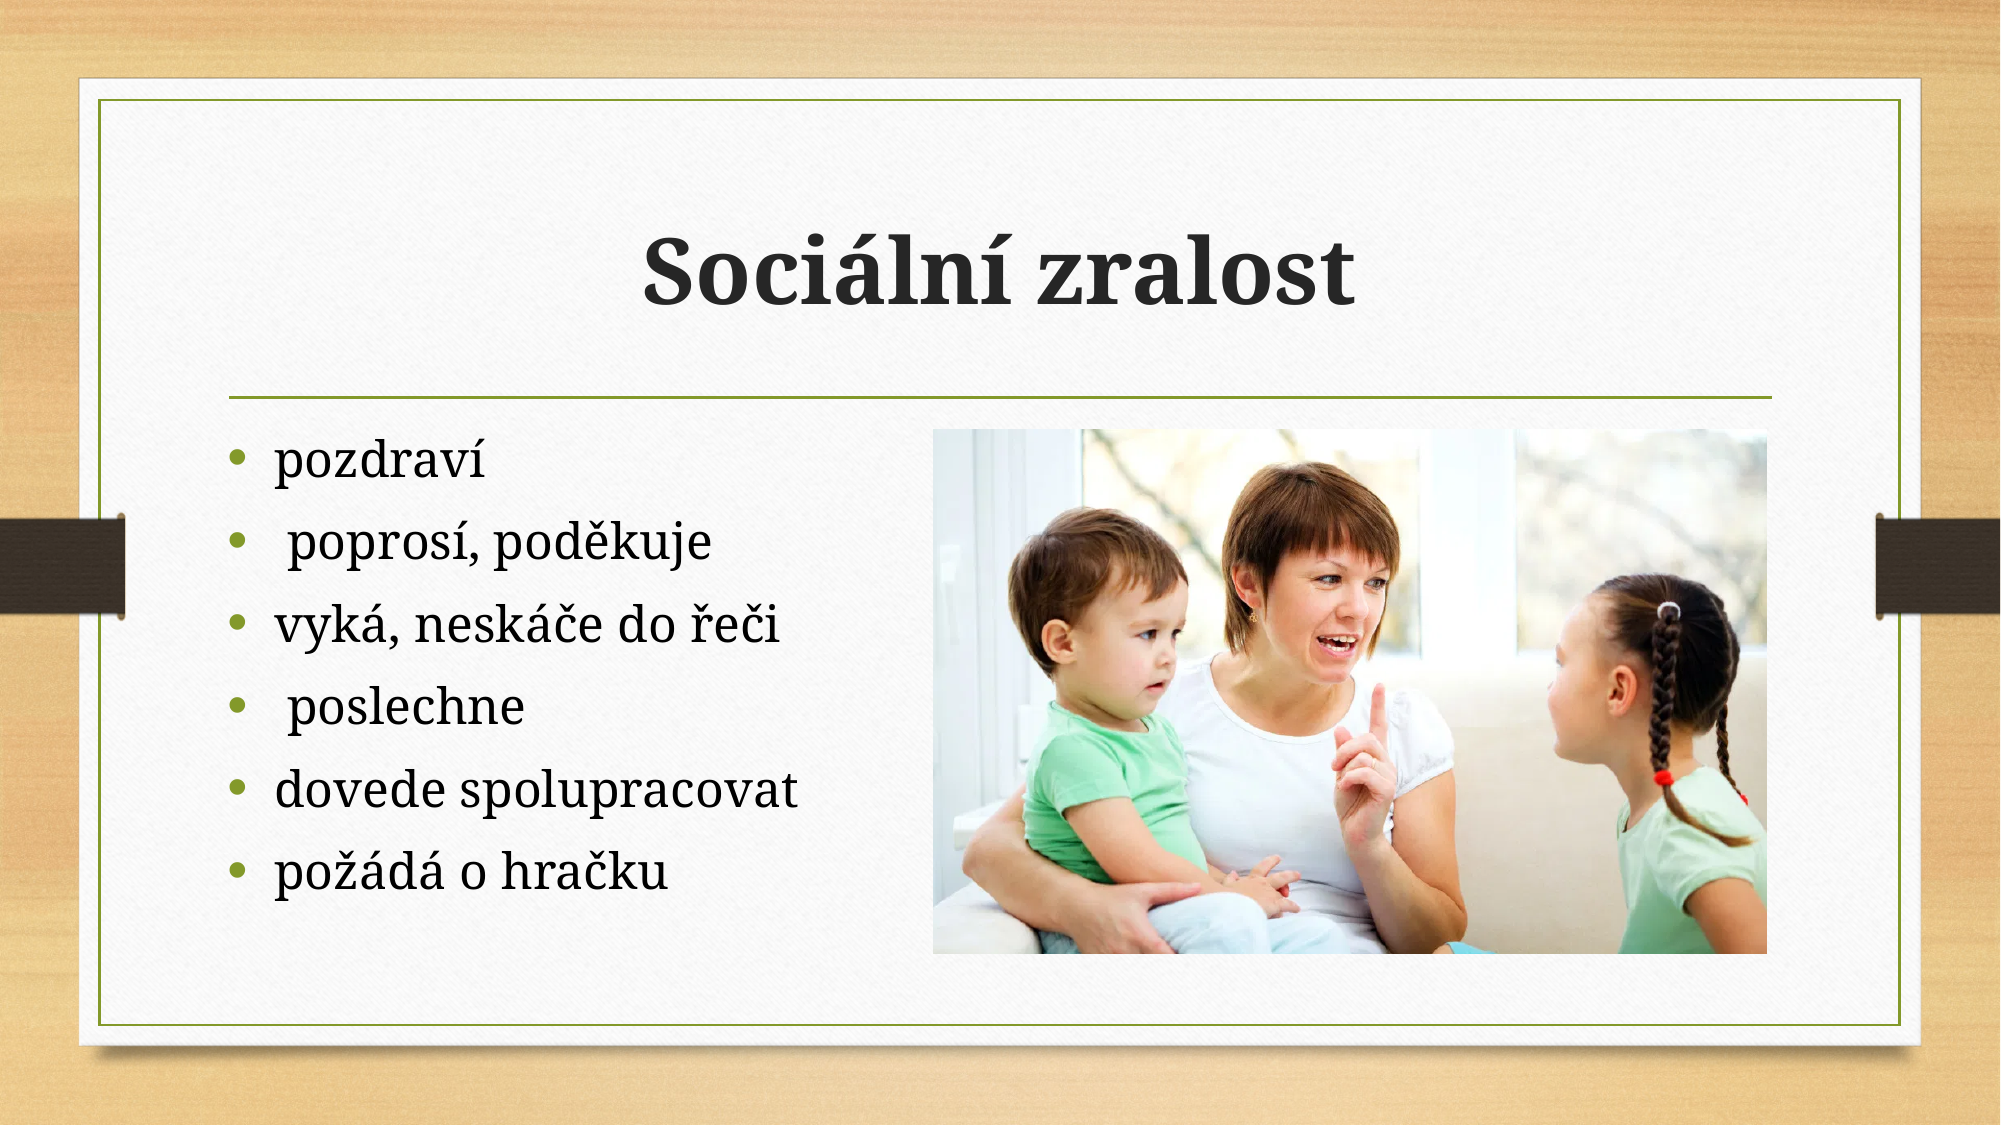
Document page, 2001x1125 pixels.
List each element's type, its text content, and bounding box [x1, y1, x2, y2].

list pozdraví poprosí, poděkuje vyká, neskáče do řeči poslechne dovede spolupracovat požádá o hračku [212, 419, 1788, 964]
picture [0, 0, 2001, 1125]
title Sociální zralost [212, 161, 1788, 375]
